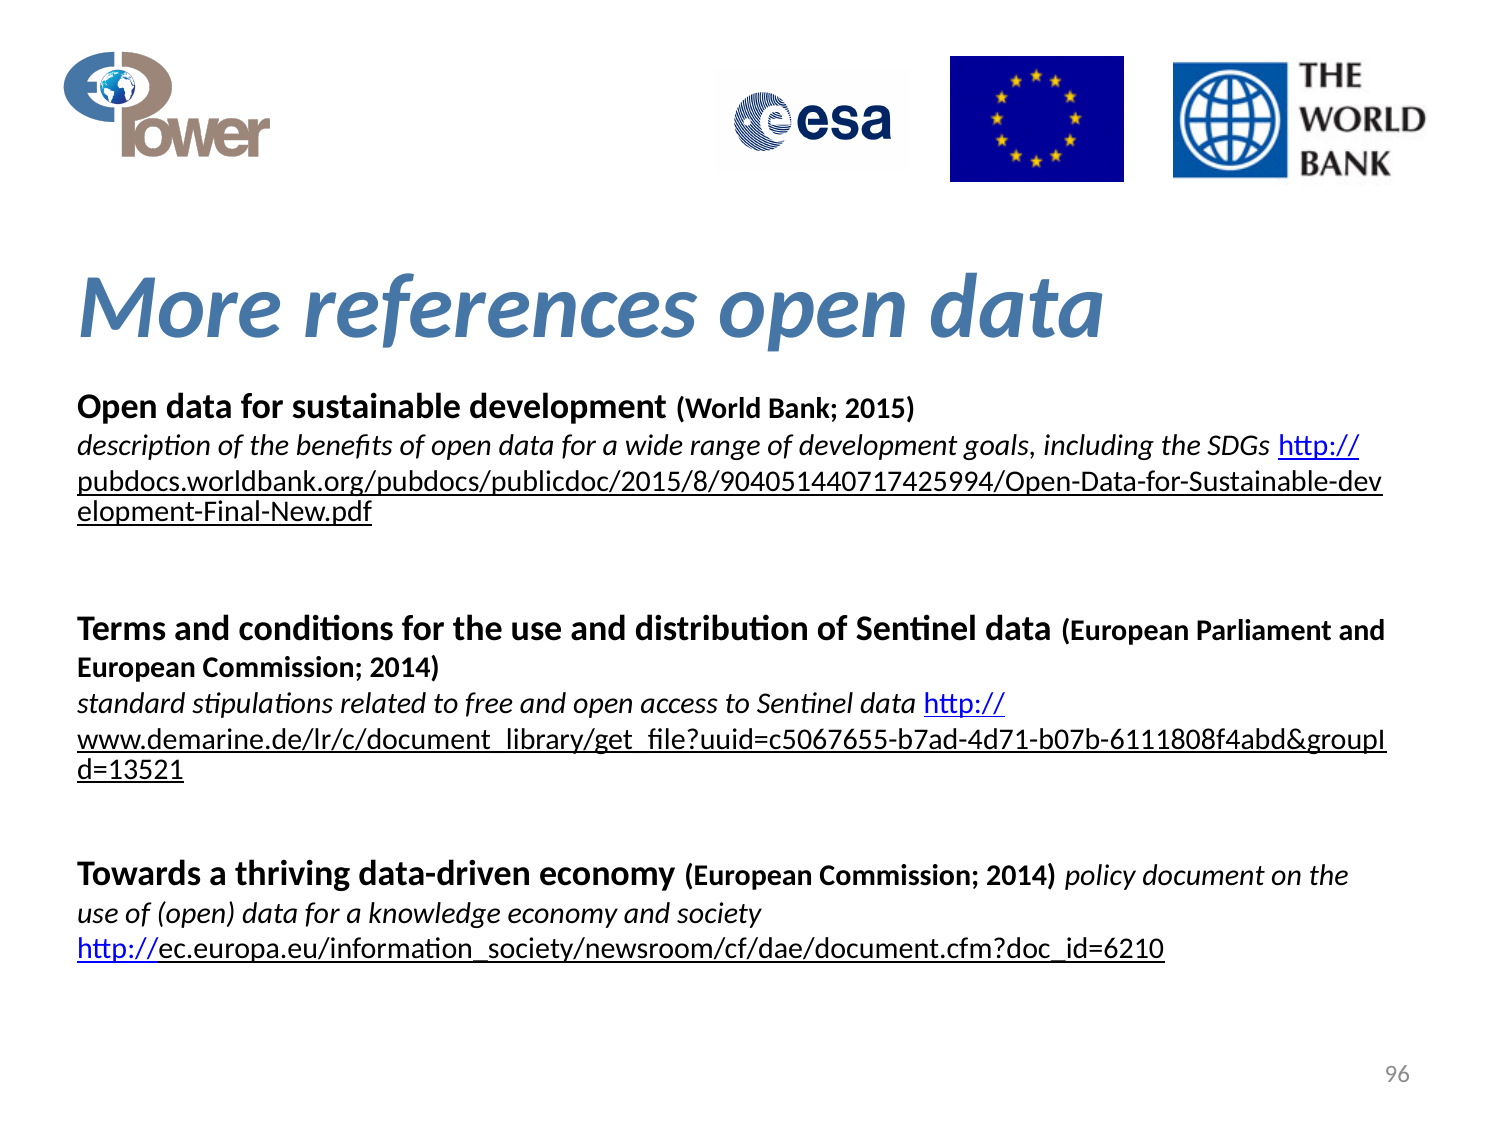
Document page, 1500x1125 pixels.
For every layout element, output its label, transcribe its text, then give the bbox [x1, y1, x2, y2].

picture [949, 56, 1124, 183]
picture [61, 49, 270, 157]
picture [1173, 58, 1463, 185]
list Open data for sustainable development (World Bank; 2015) description of the benefits of open data for a wide range of development goals, including the SDGs http://pubdocs.worldbank.org/pubdocs/publicdoc/2015/8/904051440717425994/Open-Data-for-Sustainable-development-Final-New.pdf Terms and conditions for the use and distribution of Sentinel data (European Parliament and European Commission; 2014) standard stipulations related to free and open access to Sentinel data http://www.demarine.de/lr/c/document_library/get_file?uuid=c5067655-b7ad-4d71-b07b-6111808f4abd&groupId=13521 Towards a thriving data-driven economy (European Commission; 2014) policy document on the use of (open) data for a knowledge economy and society http://ec.europa.eu/information_society/newsroom/cf/dae/document.cfm?doc_id=6210 [62, 375, 1409, 1088]
title More references open data [62, 212, 1438, 390]
slide_number 96 [1074, 1042, 1425, 1103]
picture [713, 69, 912, 173]
